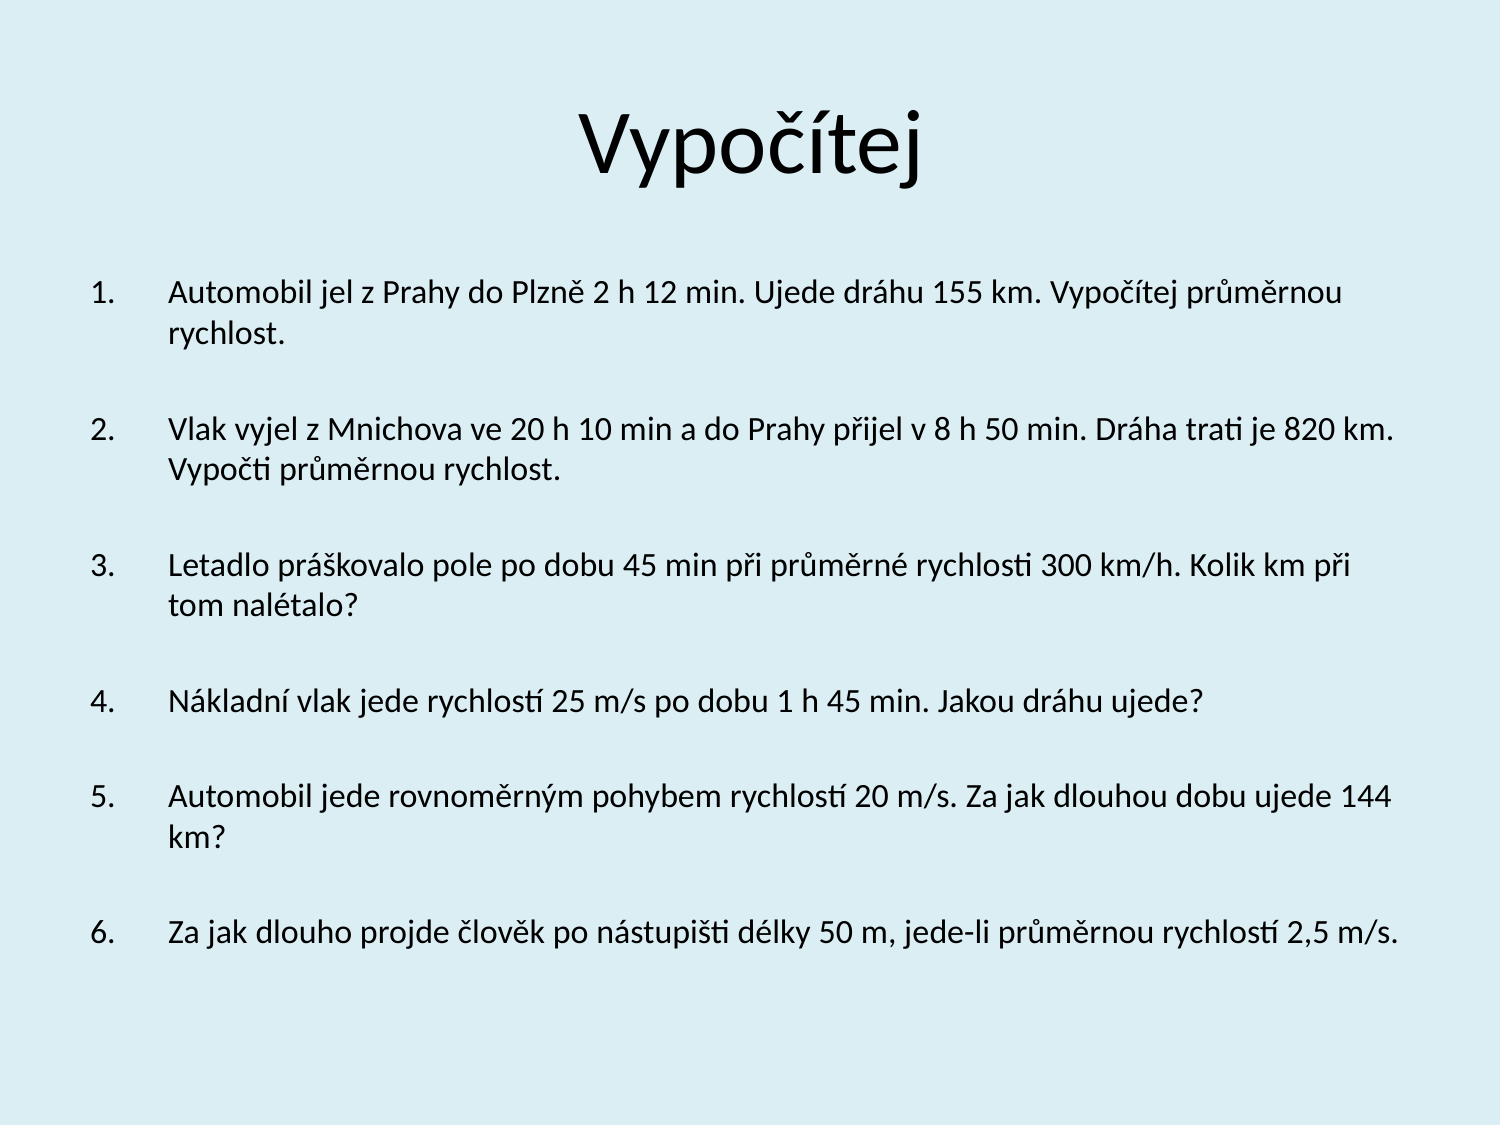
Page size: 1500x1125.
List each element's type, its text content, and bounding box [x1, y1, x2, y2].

list Automobil jel z Prahy do Plzně 2 h 12 min. Ujede dráhu 155 km. Vypočítej průměrnou rychlost. Vlak vyjel z Mnichova ve 20 h 10 min a do Prahy přijel v 8 h 50 min. Dráha trati je 820 km. Vypočti průměrnou rychlost. Letadlo práškovalo pole po dobu 45 min při průměrné rychlosti 300 km/h. Kolik km při tom nalétalo? Nákladní vlak jede rychlostí 25 m/s po dobu 1 h 45 min. Jakou dráhu ujede? Automobil jede rovnoměrným pohybem rychlostí 20 m/s. Za jak dlouhou dobu ujede 144 km? Za jak dlouho projde člověk po nástupišti délky 50 m, jede-li průměrnou rychlostí 2,5 m/s. [75, 262, 1425, 1005]
text_box Vypočítej [76, 42, 1427, 231]
